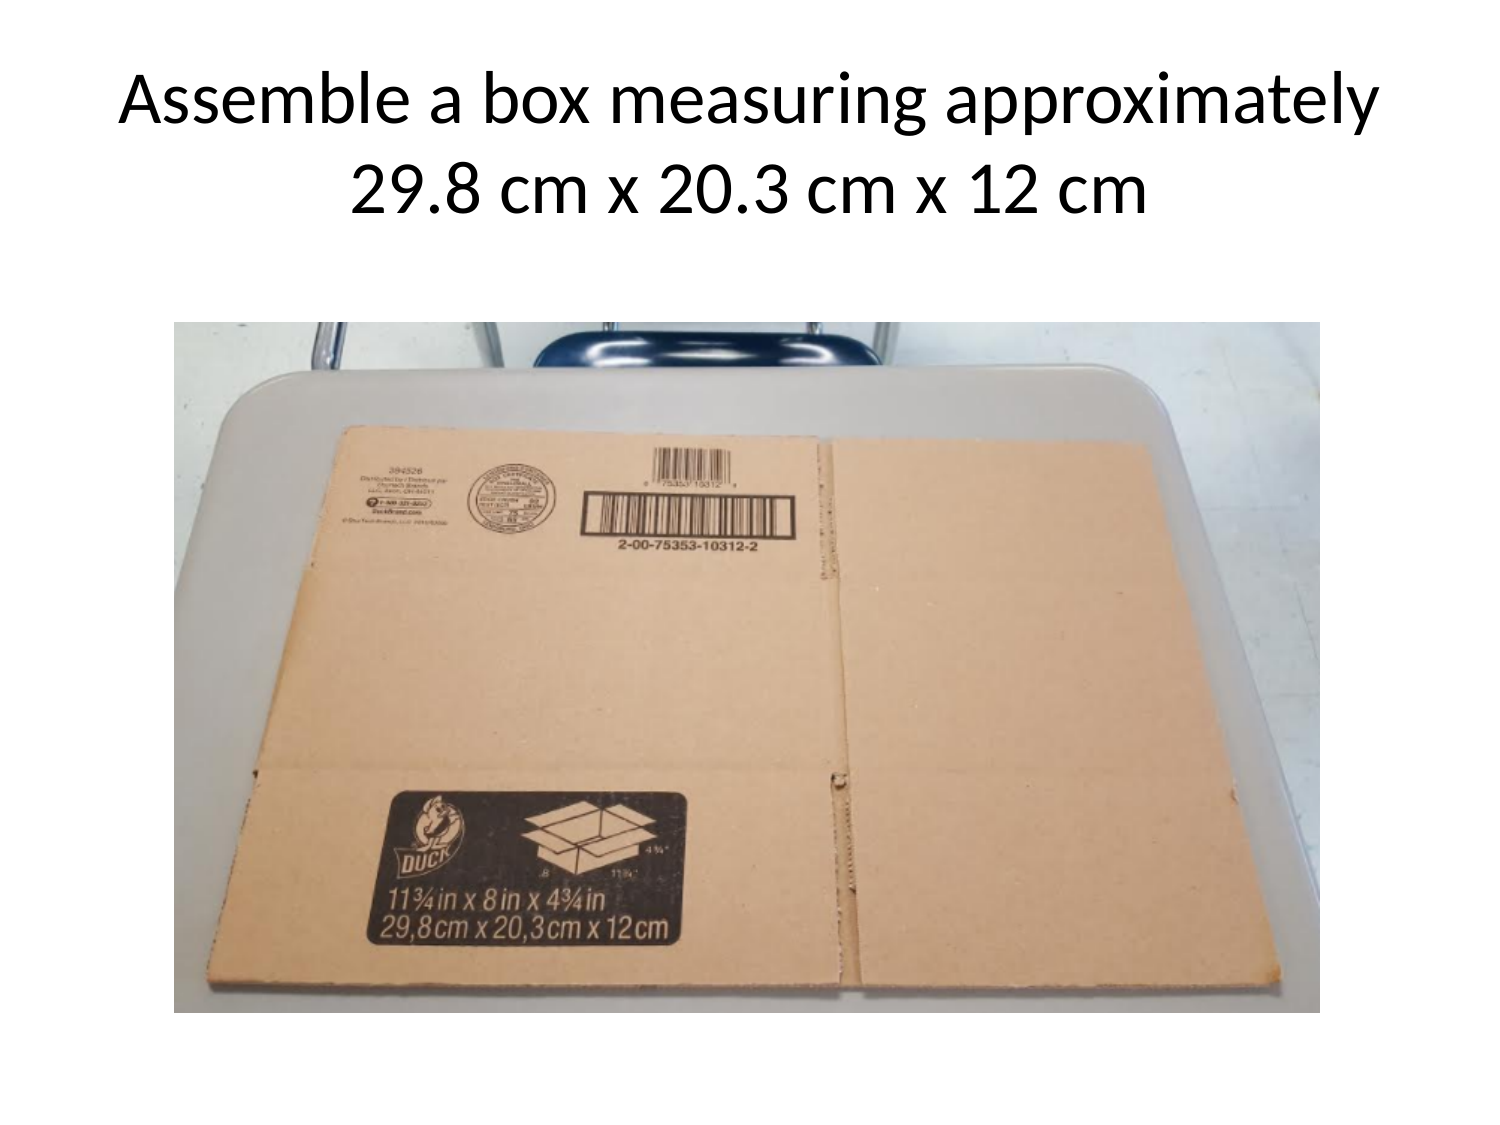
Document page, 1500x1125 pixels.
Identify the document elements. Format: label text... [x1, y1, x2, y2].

picture [174, 321, 1321, 1014]
title Assemble a box measuring approximately 29.8 cm x 20.3 cm x 12 cm [75, 45, 1425, 233]
